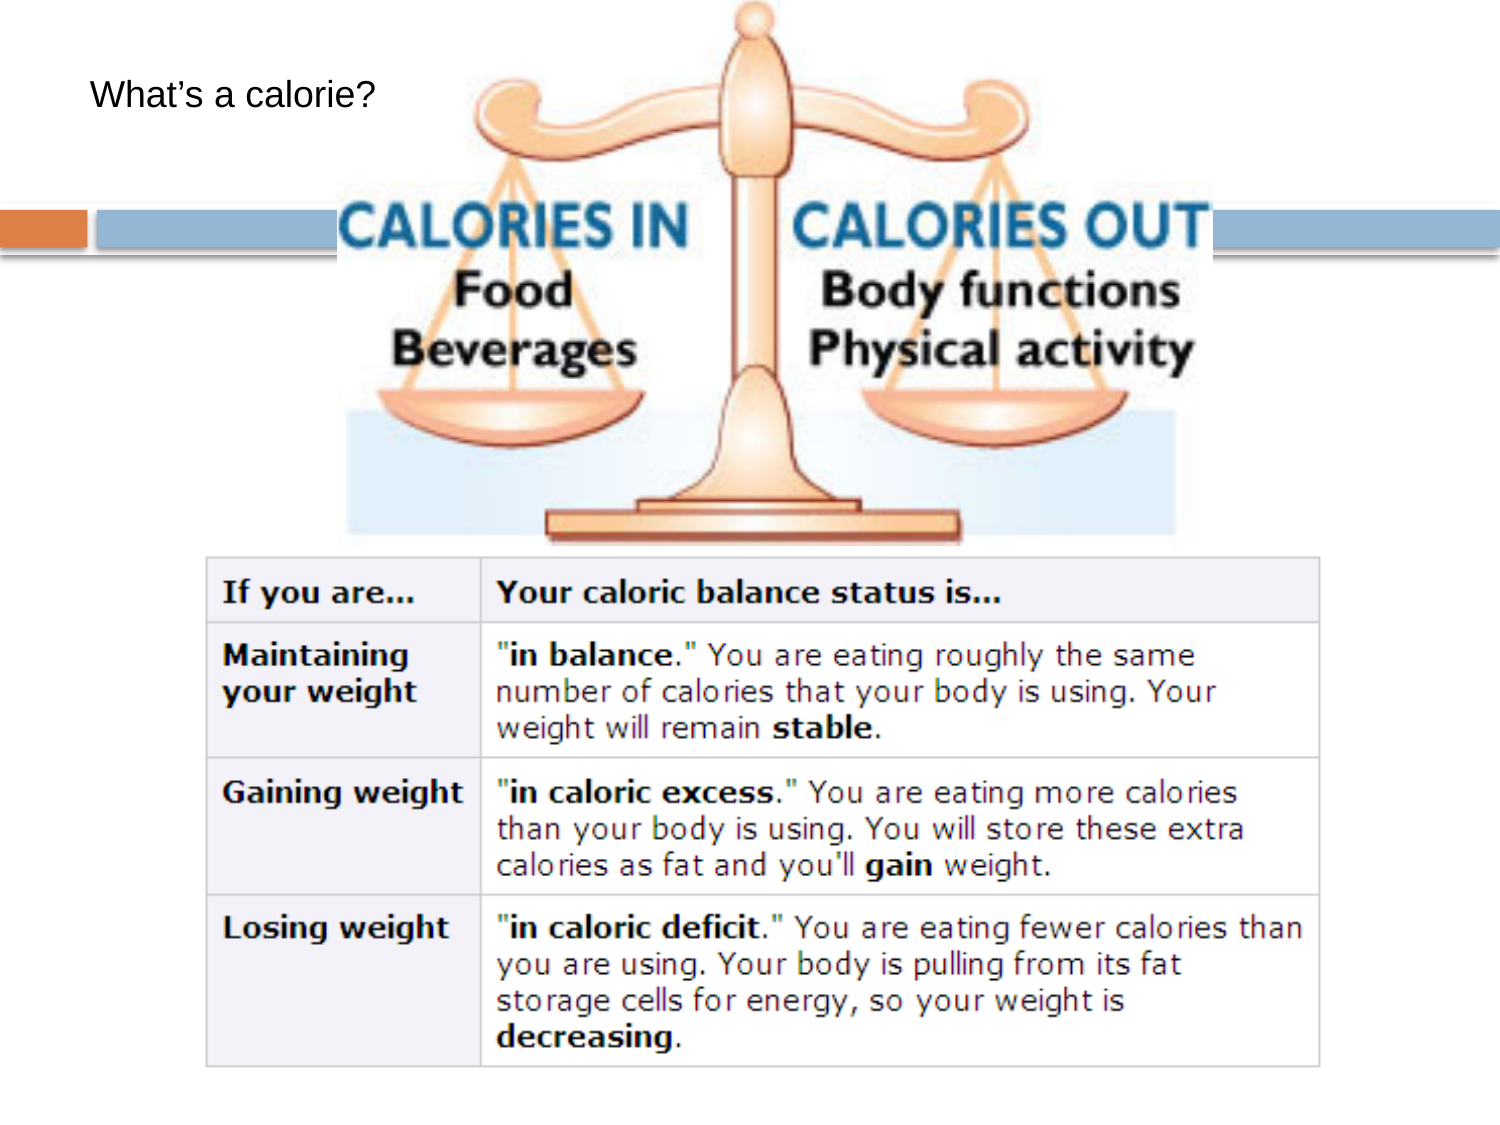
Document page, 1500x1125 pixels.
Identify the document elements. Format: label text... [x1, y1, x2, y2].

picture [199, 549, 1326, 1079]
text_box What’s a calorie? [75, 62, 331, 123]
picture [337, 0, 1213, 546]
